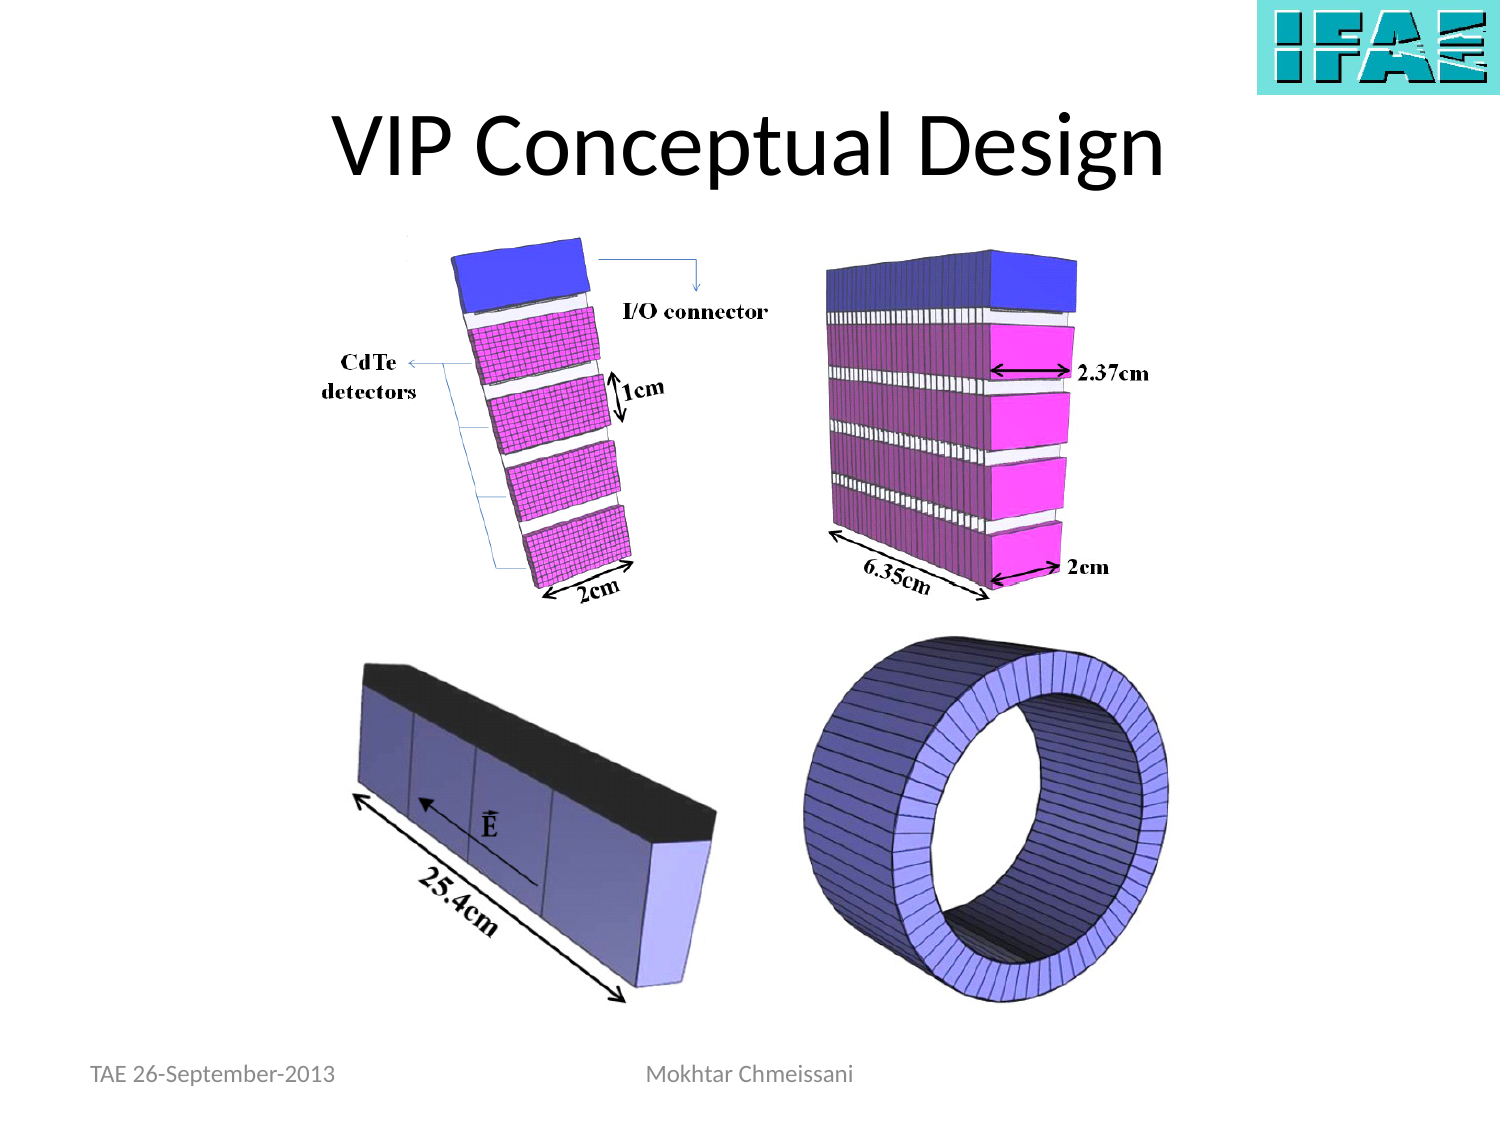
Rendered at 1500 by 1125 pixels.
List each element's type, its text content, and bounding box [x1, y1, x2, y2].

picture [312, 231, 1178, 1024]
picture [1257, 0, 1500, 95]
footer Mokhtar Chmeissani [512, 1042, 988, 1103]
slide_number TAE 26-September-2013 [75, 1042, 425, 1103]
title VIP Conceptual Design [75, 45, 1425, 233]
